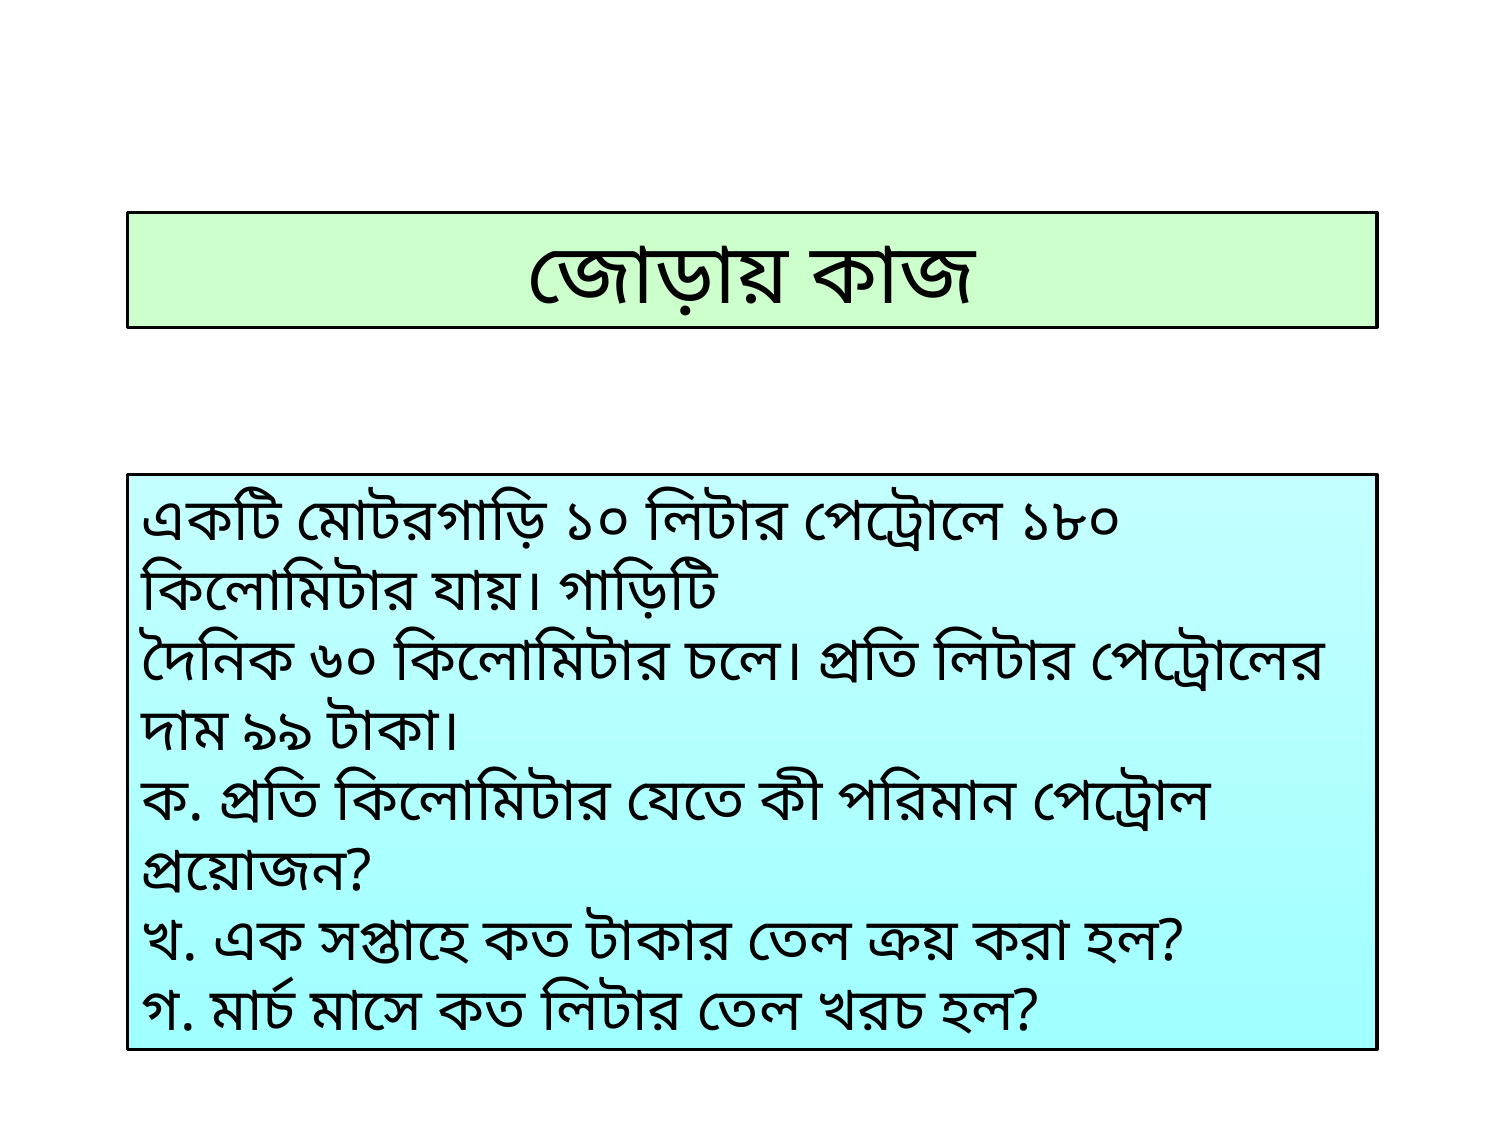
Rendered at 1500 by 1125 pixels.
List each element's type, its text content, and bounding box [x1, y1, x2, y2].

text_box জোড়ায় কাজ [127, 212, 1378, 328]
text_box একটি মোটরগাড়ি ১০ লিটার পেট্রোলে ১৮০ কিলোমিটার যায়। গাড়িটি দৈনিক ৬০ কিলোমিটার চলে। প্রতি লিটার পেট্রোলের দাম ৯৯ টাকা। ক. প্রতি কিলোমিটার যেতে কী পরিমান পেট্রোল প্রয়োজন? খ. এক সপ্তাহে কত টাকার তেল ক্রয় করা হল? গ. মার্চ মাসে কত লিটার তেল খরচ হল? [127, 474, 1378, 1050]
